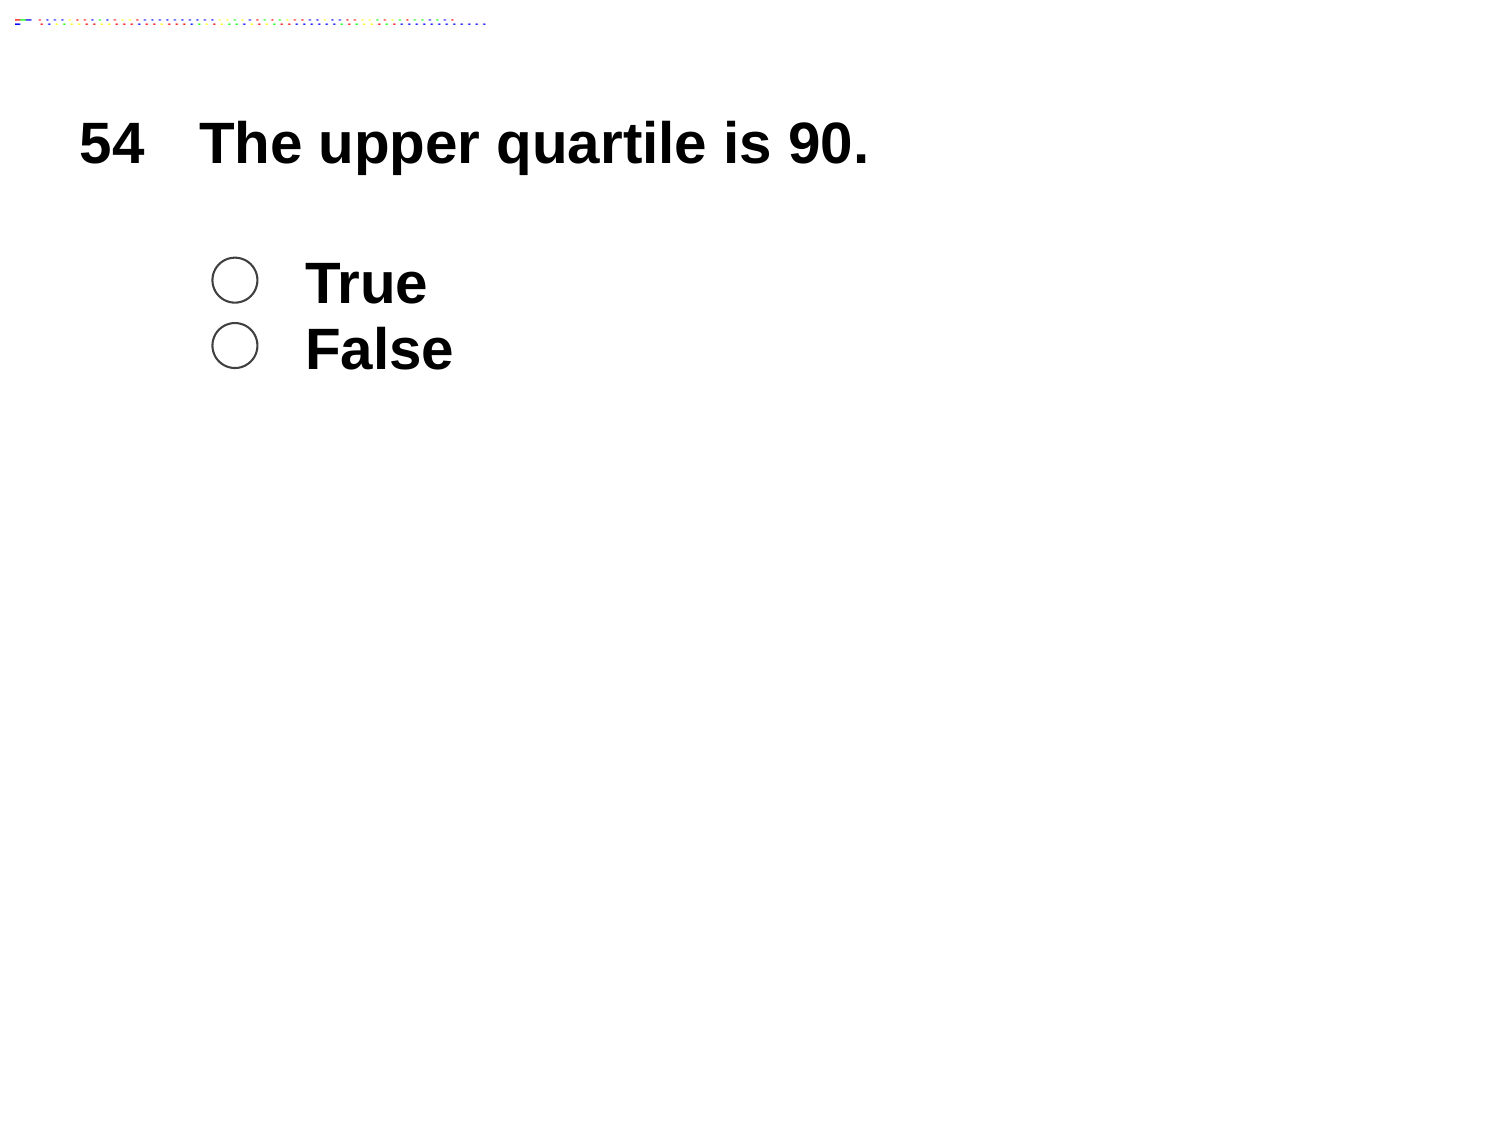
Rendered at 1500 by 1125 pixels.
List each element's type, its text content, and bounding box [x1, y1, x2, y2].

text_box [210, 320, 260, 371]
text_box False [294, 305, 600, 387]
text_box [210, 255, 260, 305]
text_box The upper quartile is 90. [188, 99, 975, 181]
text_box True [294, 239, 582, 305]
picture [14, 18, 496, 26]
text_box 54 [68, 99, 188, 181]
